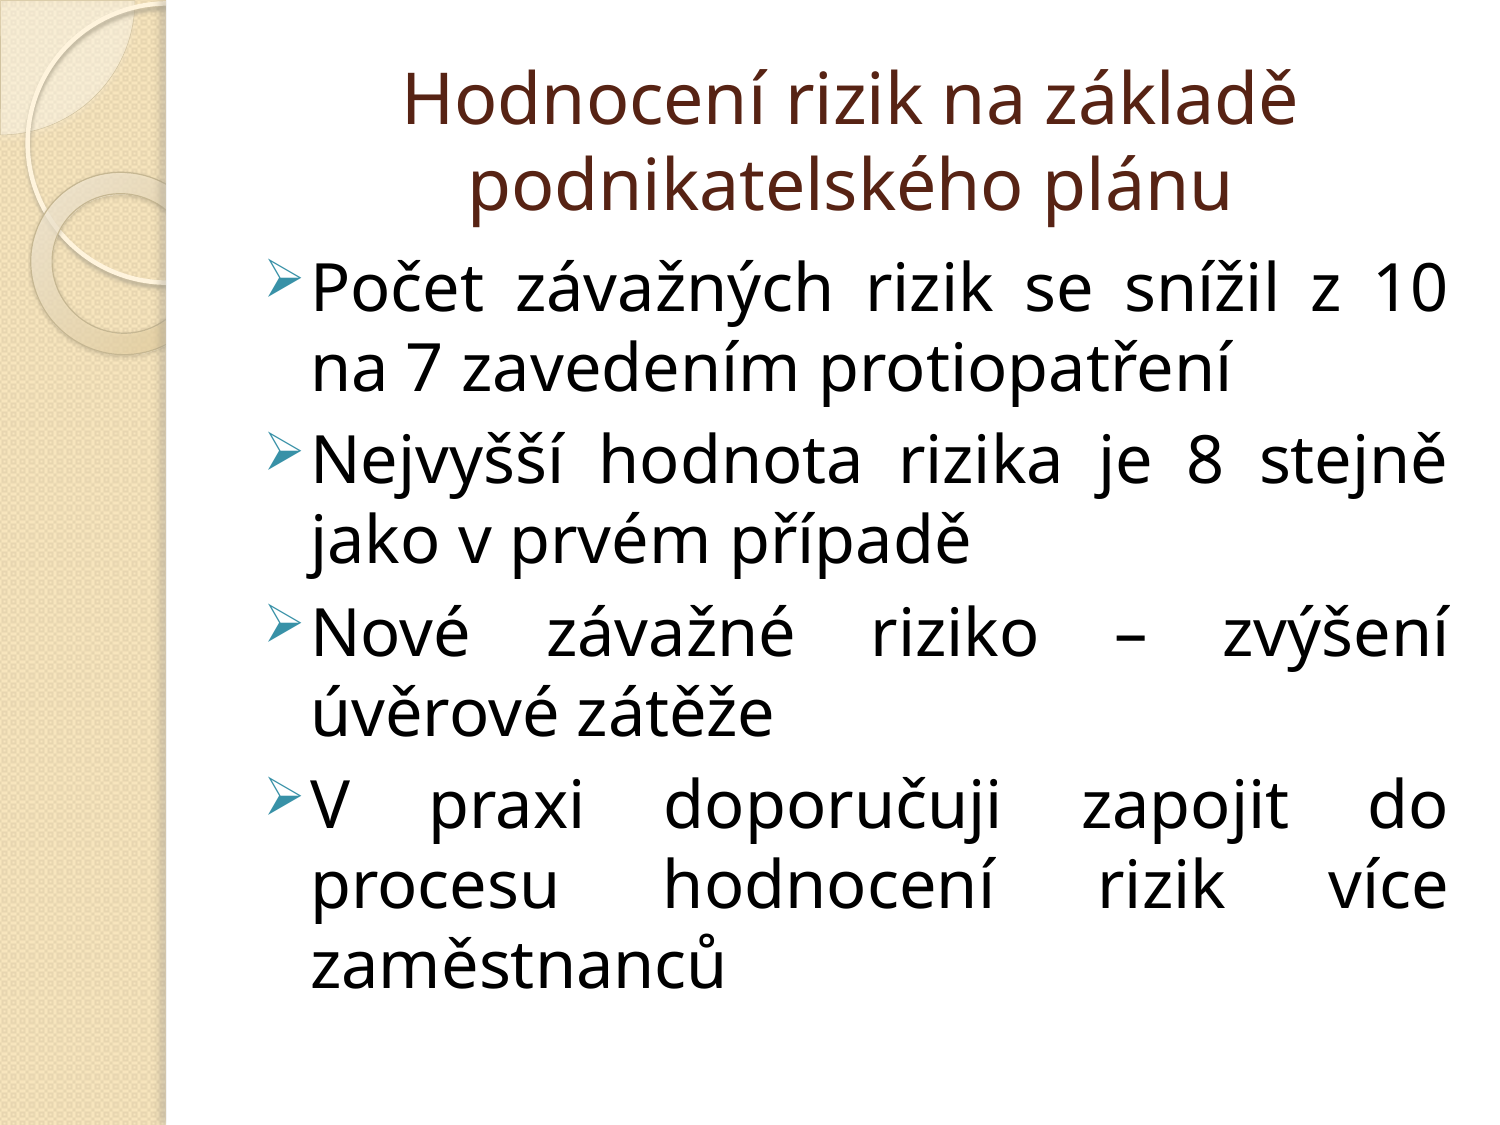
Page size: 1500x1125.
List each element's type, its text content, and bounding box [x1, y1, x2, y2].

title Hodnocení rizik na základě podnikatelského plánu [235, 45, 1466, 233]
list Počet závažných rizik se snížil z 10 na 7 zavedením protiopatření Nejvyšší hodnota rizika je 8 stejně jako v prvém případě Nové závažné riziko – zvýšení úvěrové zátěže V praxi doporučuji zapojit do procesu hodnocení rizik více zaměstnanců [235, 237, 1466, 1025]
